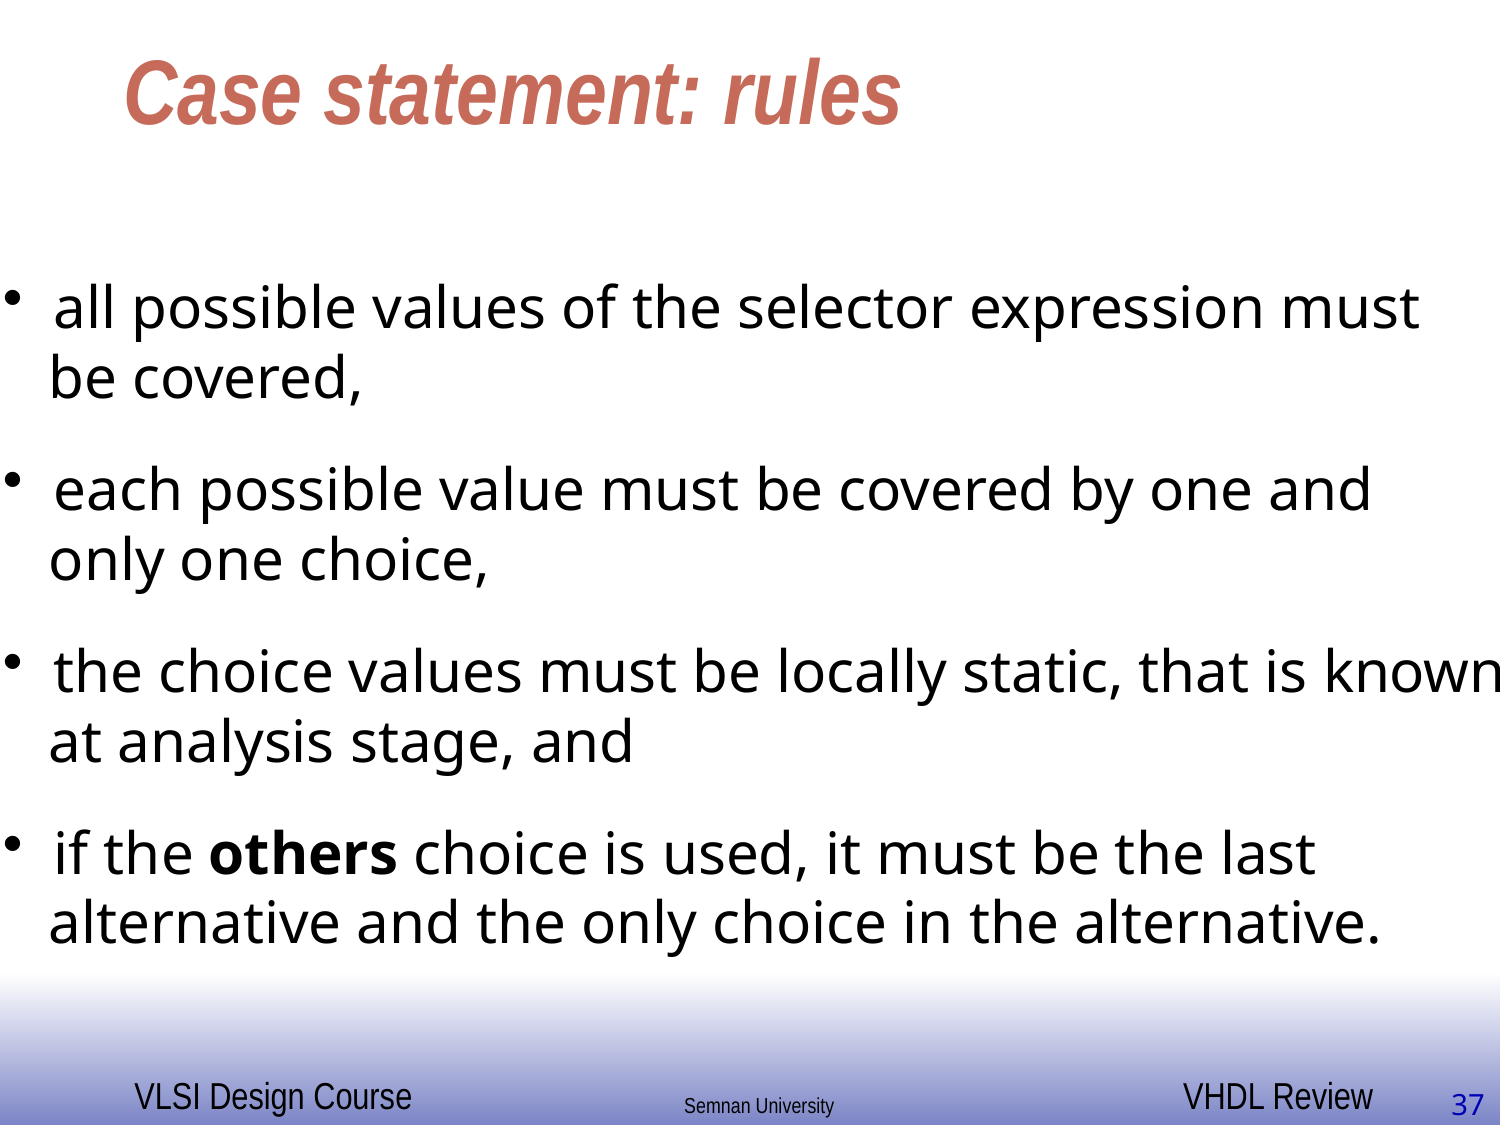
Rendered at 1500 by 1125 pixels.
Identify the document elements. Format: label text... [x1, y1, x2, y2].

title Case statement: rules [107, 32, 1384, 151]
slide_number 37 [1187, 1078, 1500, 1125]
text_box all possible values of the selector expression must be covered, each possible value must be covered by one and only one choice, the choice values must be locally static, that is known at analysis stage, and if the others choice is used, it must be the last alternative and the only choice in the alternative. [0, 262, 1500, 964]
